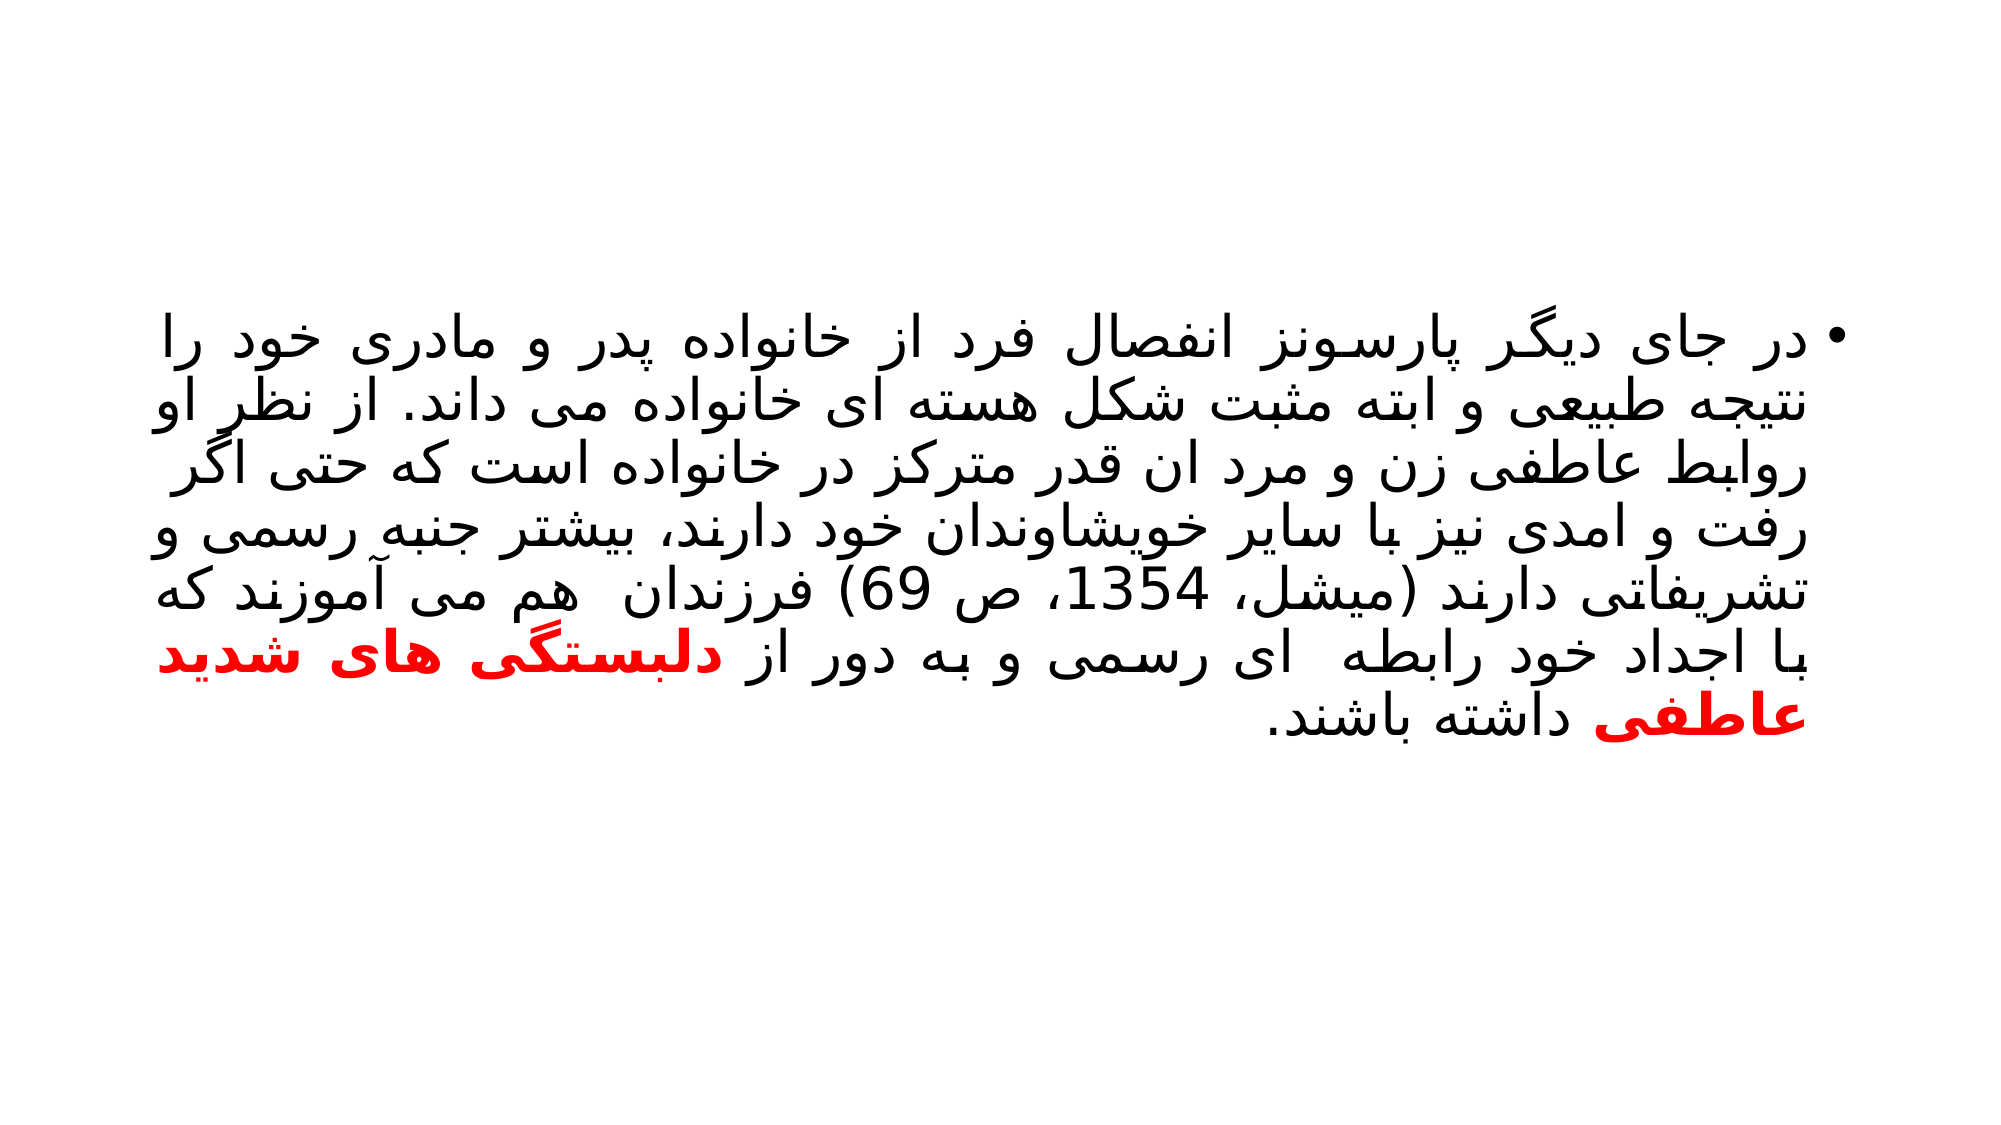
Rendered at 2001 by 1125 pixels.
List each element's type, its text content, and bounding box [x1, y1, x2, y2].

list در جای دیگر پارسونز انفصال فرد از خانواده پدر و مادری خود را نتیجه طبیعی و ابته مثبت شکل هسته ای خانواده می داند. از نظر او روابط عاطفی زن و مرد ان قدر مترکز در خانواده است که حتی اگر رفت و امدی نیز با سایر خویشاوندان خود دارند، بیشتر جنبه رسمی و تشریفاتی دارند (میشل، 1354، ص 69) فرزندان هم می آموزند که با اجداد خود رابطه ای رسمی و به دور از دلبستگی های شدید عاطفی داشته باشند. [137, 299, 1863, 1014]
